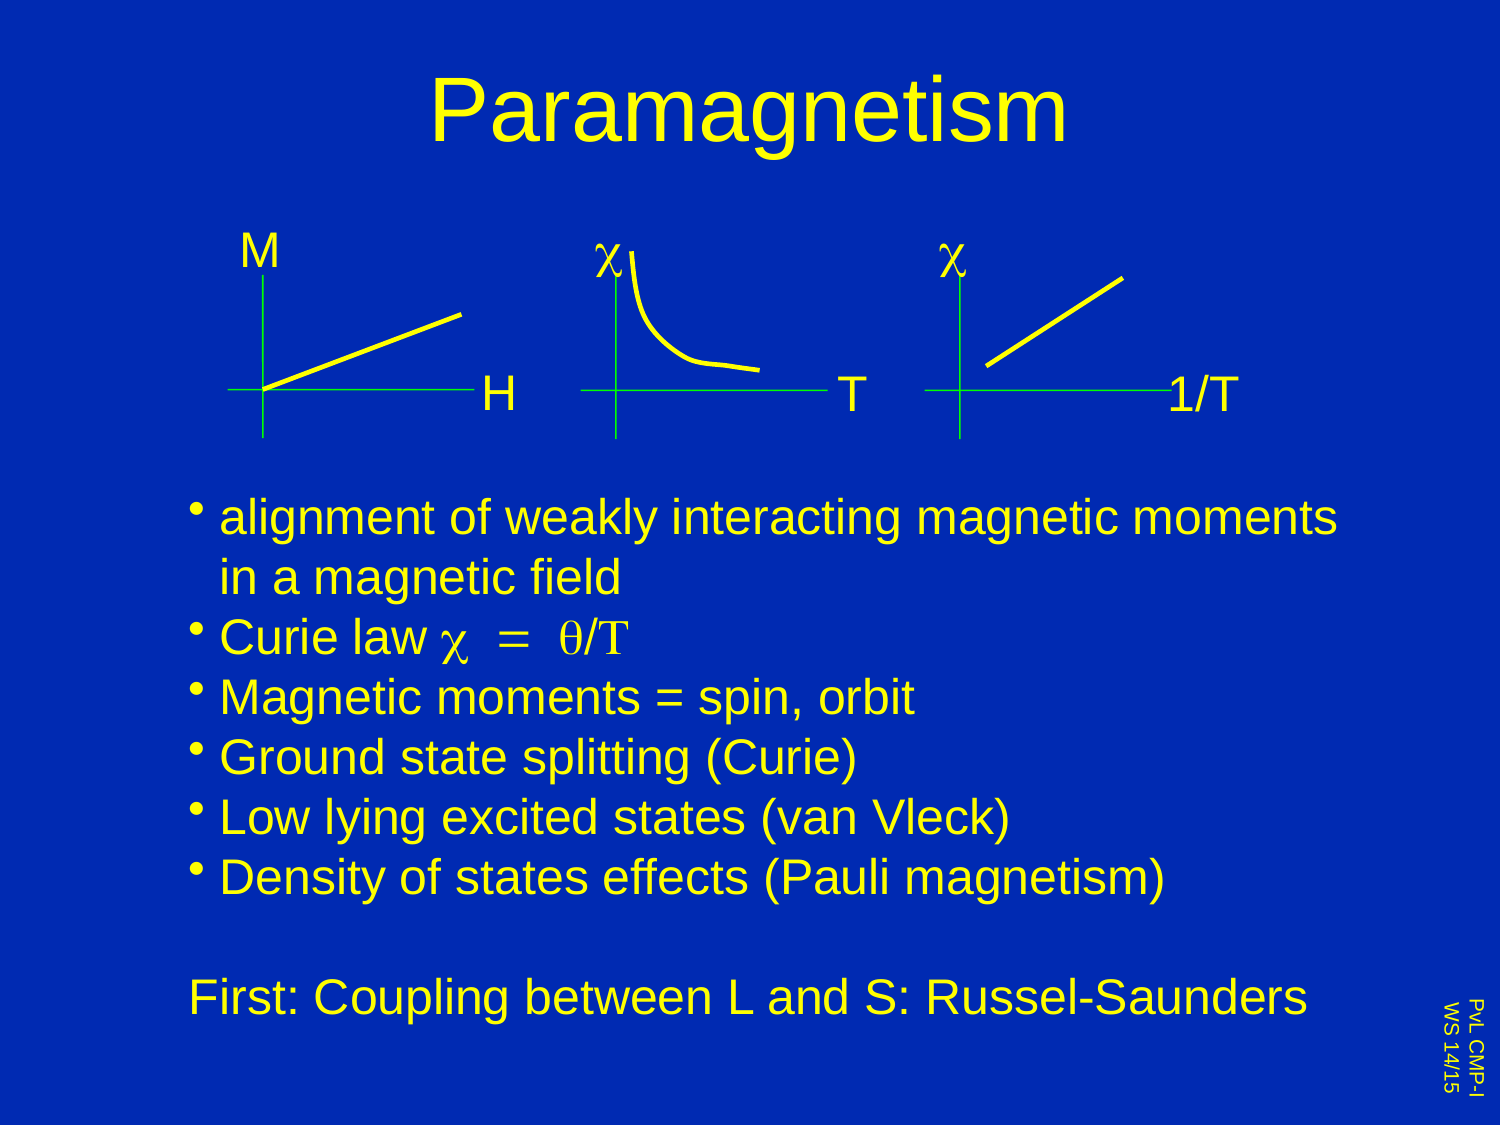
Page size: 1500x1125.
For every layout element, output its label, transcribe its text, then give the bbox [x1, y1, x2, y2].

text_box alignment of weakly interacting magnetic moments in a magnetic field Curie law c = q/T Magnetic moments = spin, orbit Ground state splitting (Curie) Low lying excited states (van Vleck) Density of states effects (Pauli magnetism) First: Coupling between L and S: Russel-Saunders [157, 477, 1386, 1032]
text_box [224, 210, 1255, 440]
title Paramagnetism [112, 10, 1388, 199]
